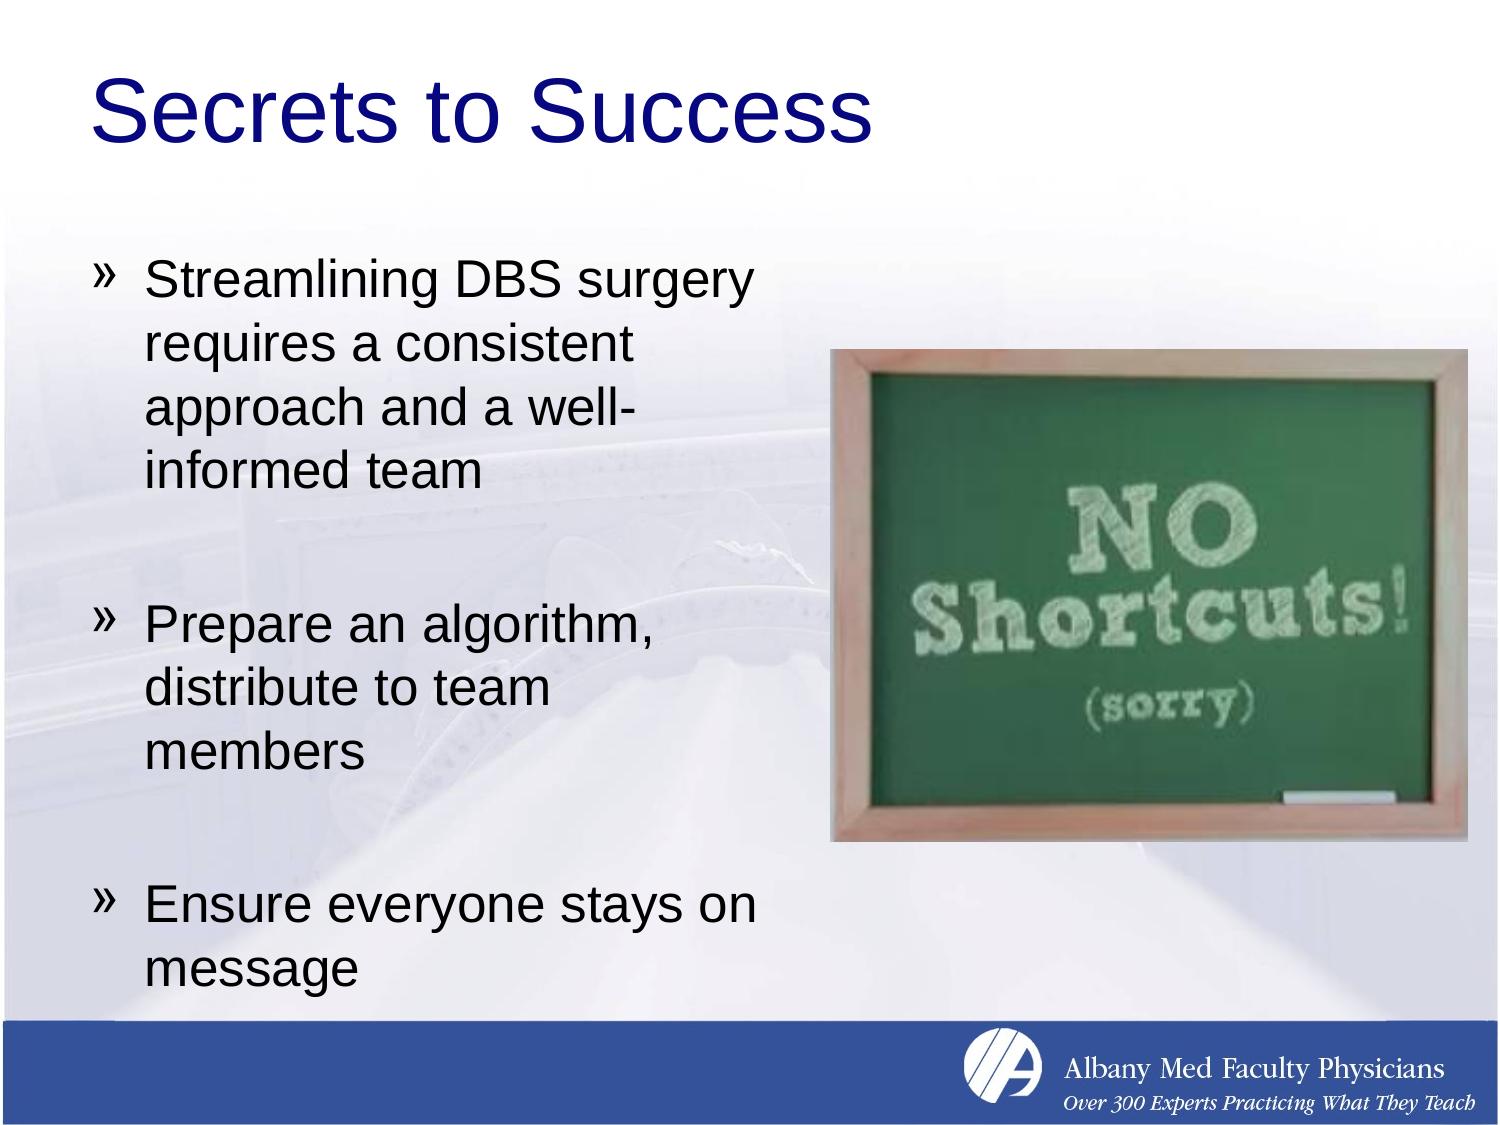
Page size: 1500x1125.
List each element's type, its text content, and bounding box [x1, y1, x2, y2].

list Streamlining DBS surgery requires a consistent approach and a well-informed team Prepare an algorithm, distribute to team members Ensure everyone stays on message [75, 237, 788, 1005]
title Secrets to Success [75, 55, 1425, 261]
picture [2, 0, 1498, 1125]
